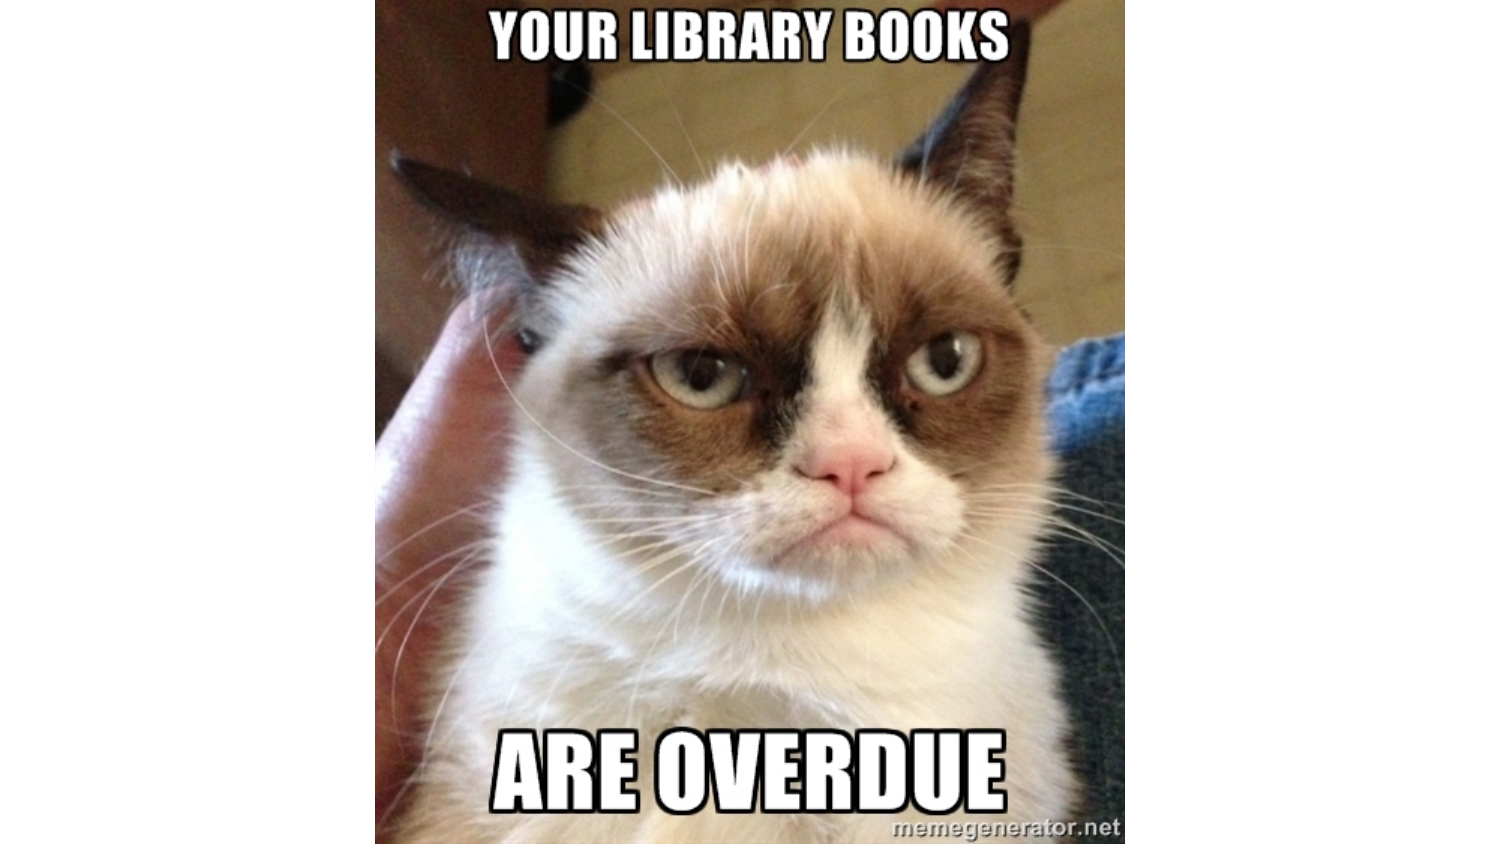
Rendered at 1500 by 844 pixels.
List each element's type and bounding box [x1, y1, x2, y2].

picture [375, 0, 1125, 844]
